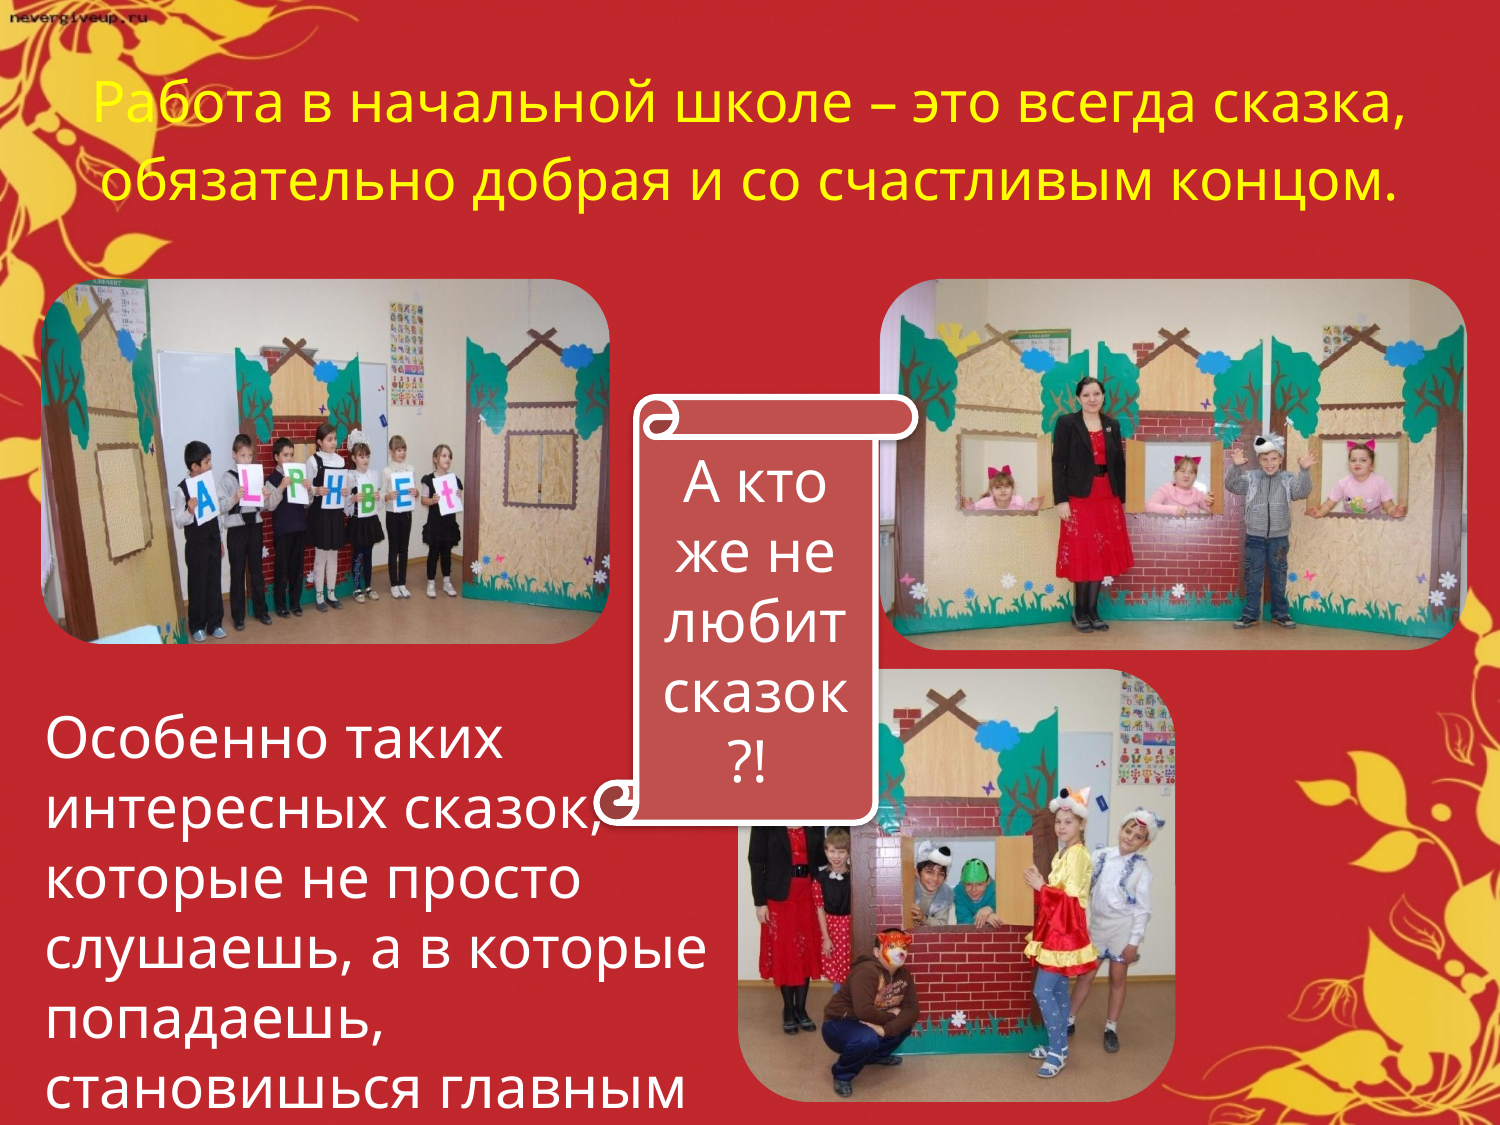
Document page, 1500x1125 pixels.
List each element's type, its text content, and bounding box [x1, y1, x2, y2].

title Работа в начальной школе – это всегда сказка, обязательно добрая и со счастливым концом. [75, 45, 1425, 233]
text_box Особенно таких интересных сказок, которые не просто слушаешь, а в которые попадаешь, становишься главным героем. [29, 692, 739, 1125]
text_box А кто же не любит сказок?! [593, 393, 879, 826]
picture [0, 0, 1500, 1125]
